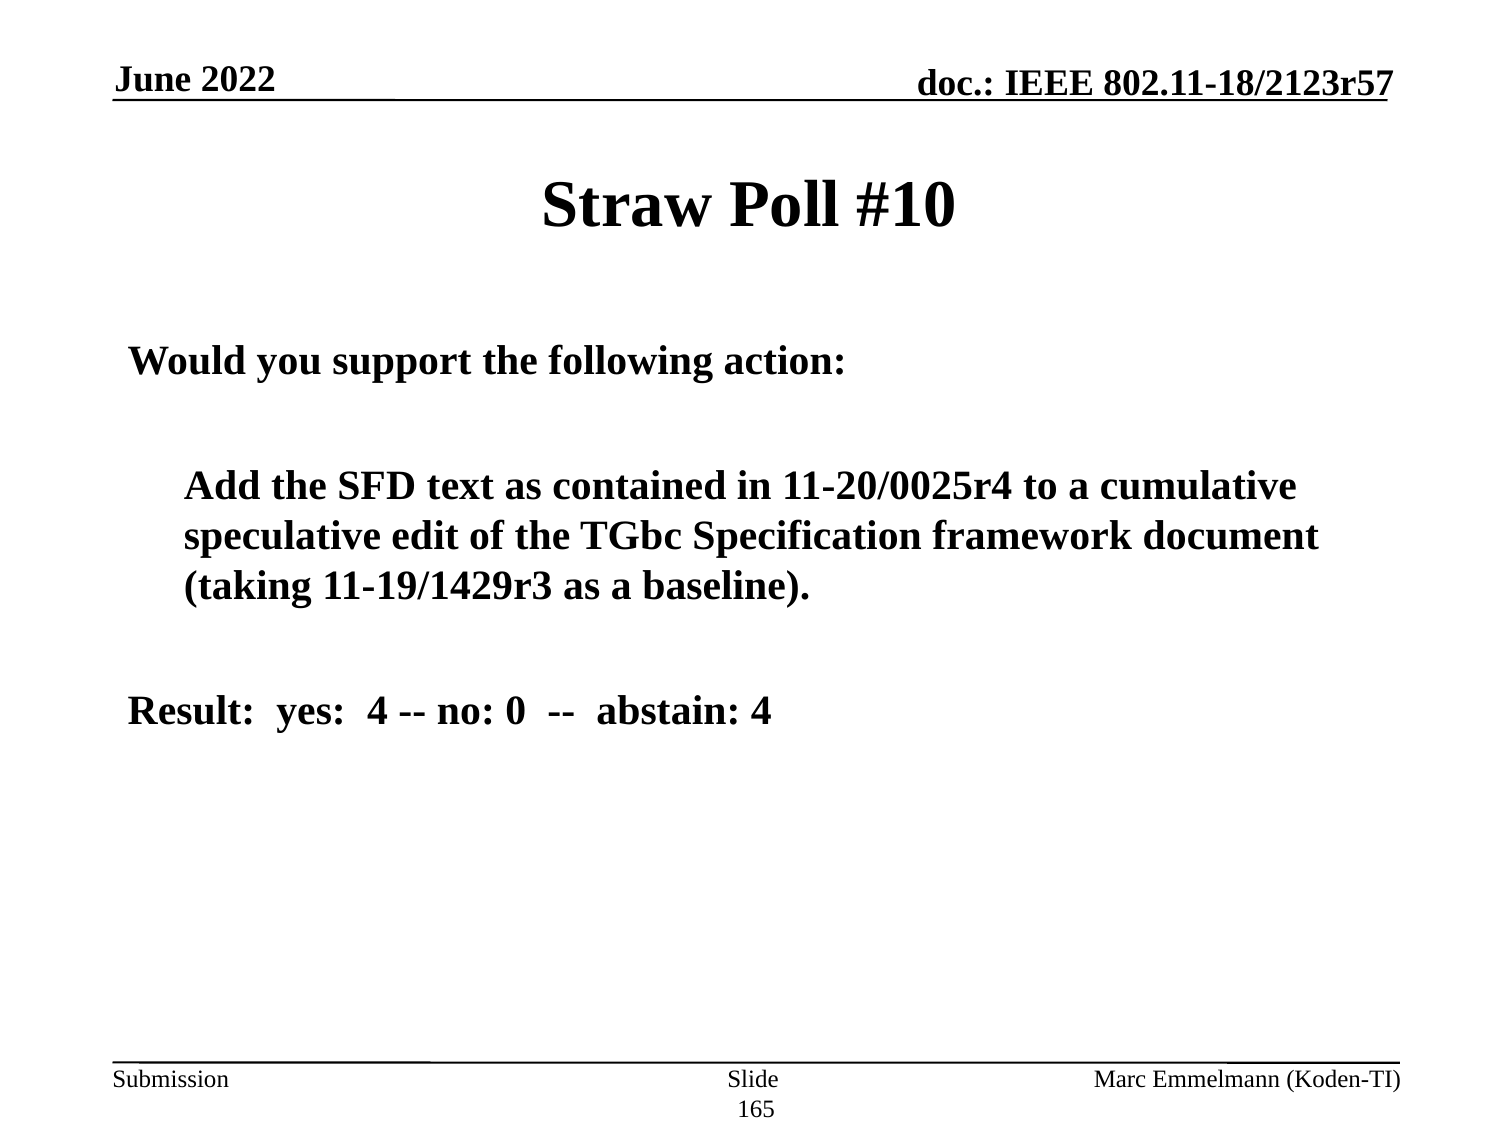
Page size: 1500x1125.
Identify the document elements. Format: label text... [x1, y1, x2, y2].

title Straw Poll #10 [112, 112, 1388, 288]
list Would you support the following action: Add the SFD text as contained in 11-20/0025r4 to a cumulative speculative edit of the TGbc Specification framework document (taking 11-19/1429r3 as a baseline). Result: yes: 4 -- no: 0 -- abstain: 4 [112, 324, 1388, 1000]
footer Marc Emmelmann (Koden-TI) [878, 1061, 1402, 1093]
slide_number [114, 54, 423, 100]
slide_number Slide 165 [712, 1061, 800, 1123]
